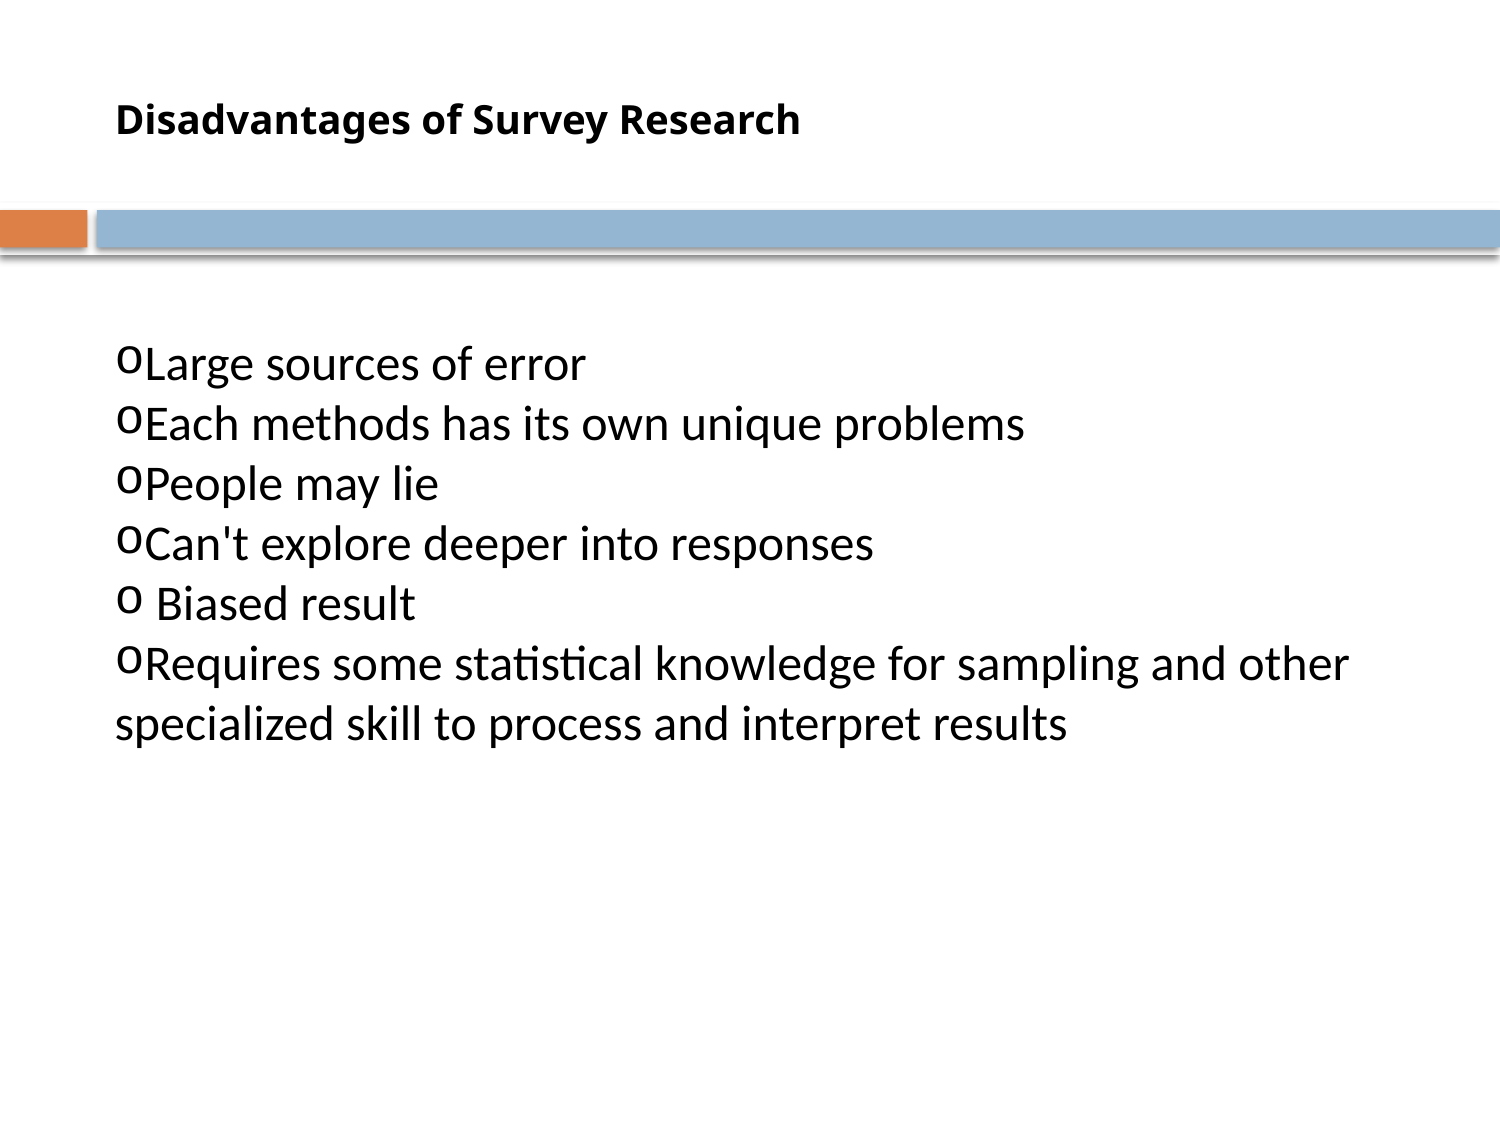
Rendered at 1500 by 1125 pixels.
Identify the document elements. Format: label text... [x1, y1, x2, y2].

text_box Large sources of error Each methods has its own unique problems People may lie Can't explore deeper into responses Biased result Requires some statistical knowledge for sampling and other specialized skill to process and interpret results [99, 322, 1438, 758]
title Disadvantages of Survey Research [99, 37, 1438, 200]
